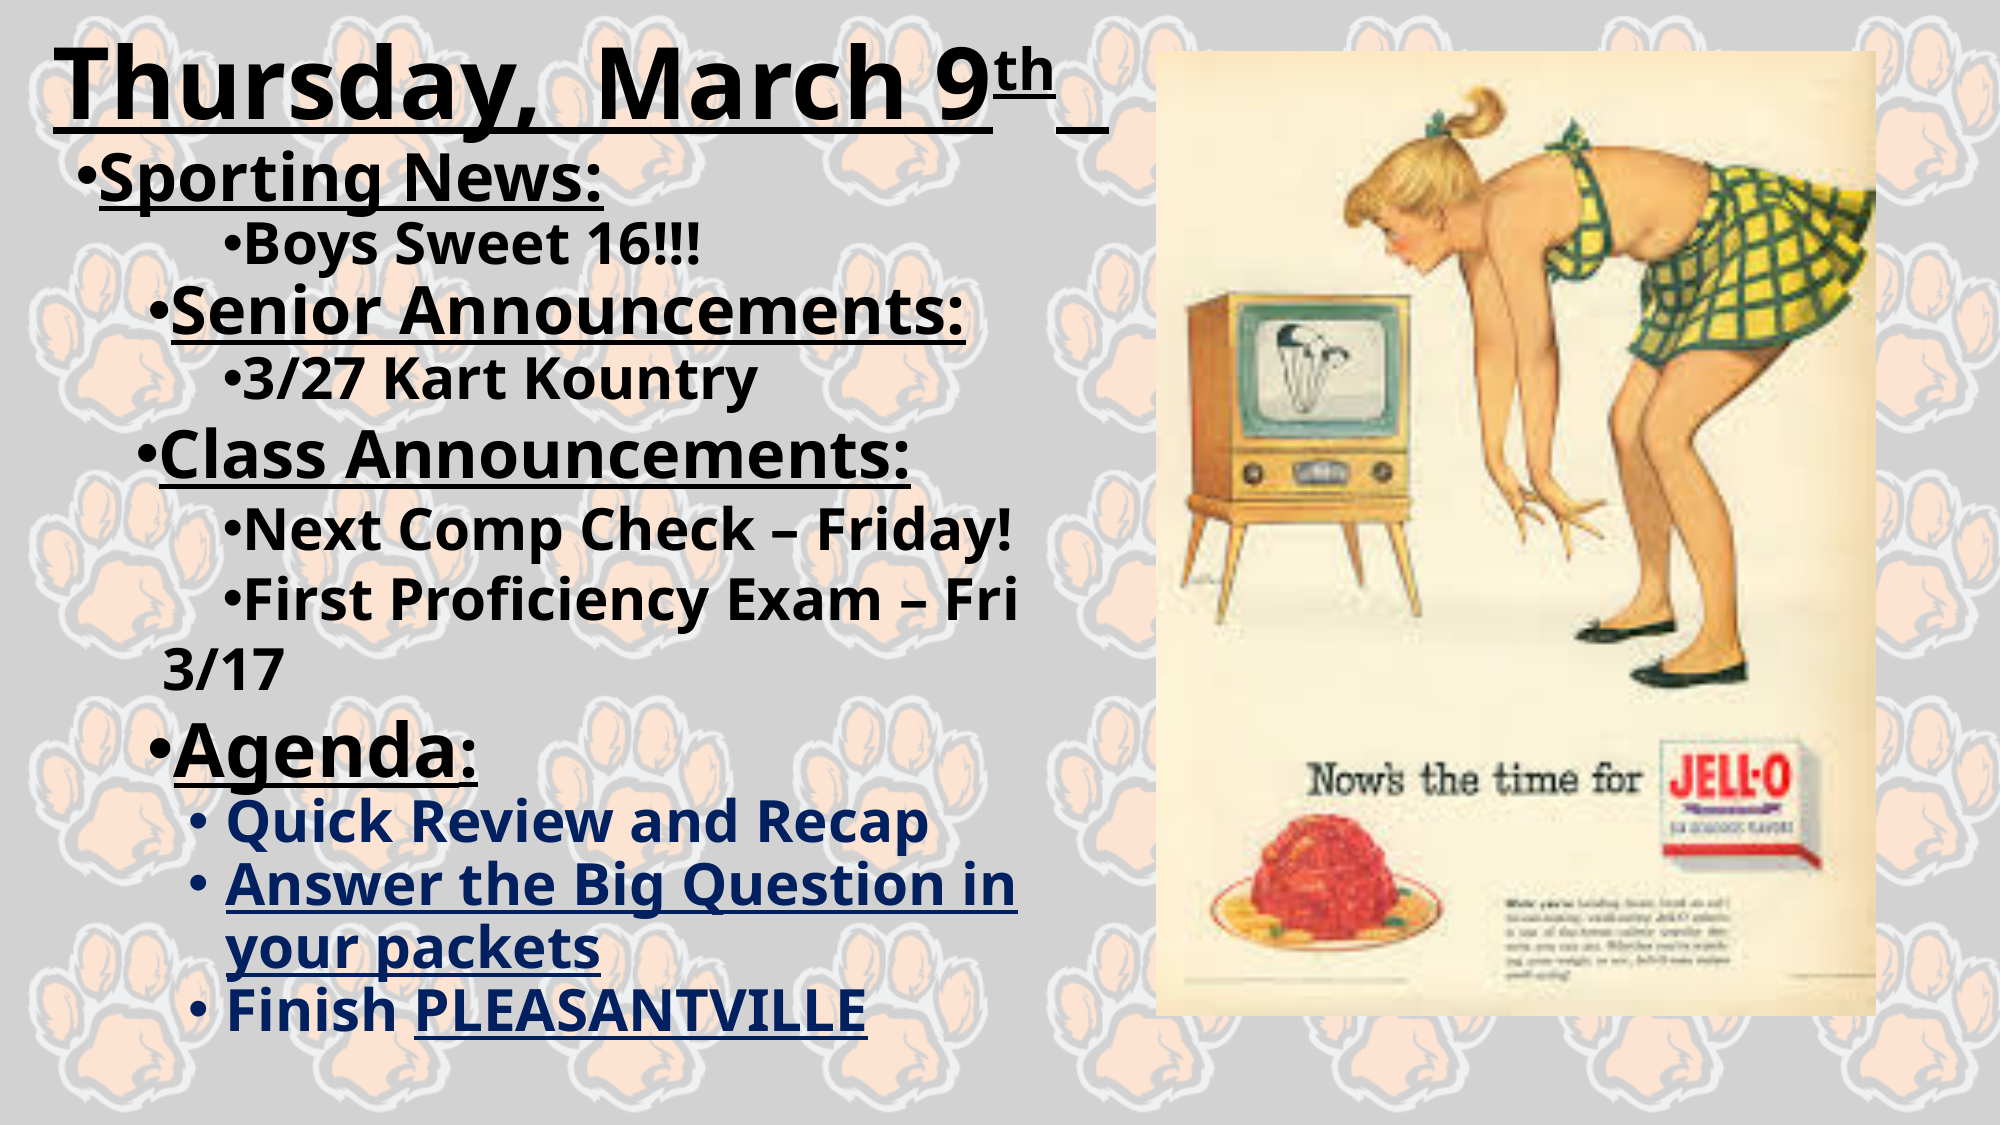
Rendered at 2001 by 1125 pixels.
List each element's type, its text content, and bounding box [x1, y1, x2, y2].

list Sporting News: Boys Sweet 16!!! Senior Announcements: 3/27 Kart Kountry Class Announcements: Next Comp Check – Friday! First Proficiency Exam – Fri 3/17 Agenda: Quick Review and Recap Answer the Big Question in your packets Finish PLEASANTVILLE [60, 126, 1114, 1041]
title Thursday, March 9th [37, 25, 1711, 150]
picture [1156, 51, 1876, 1016]
